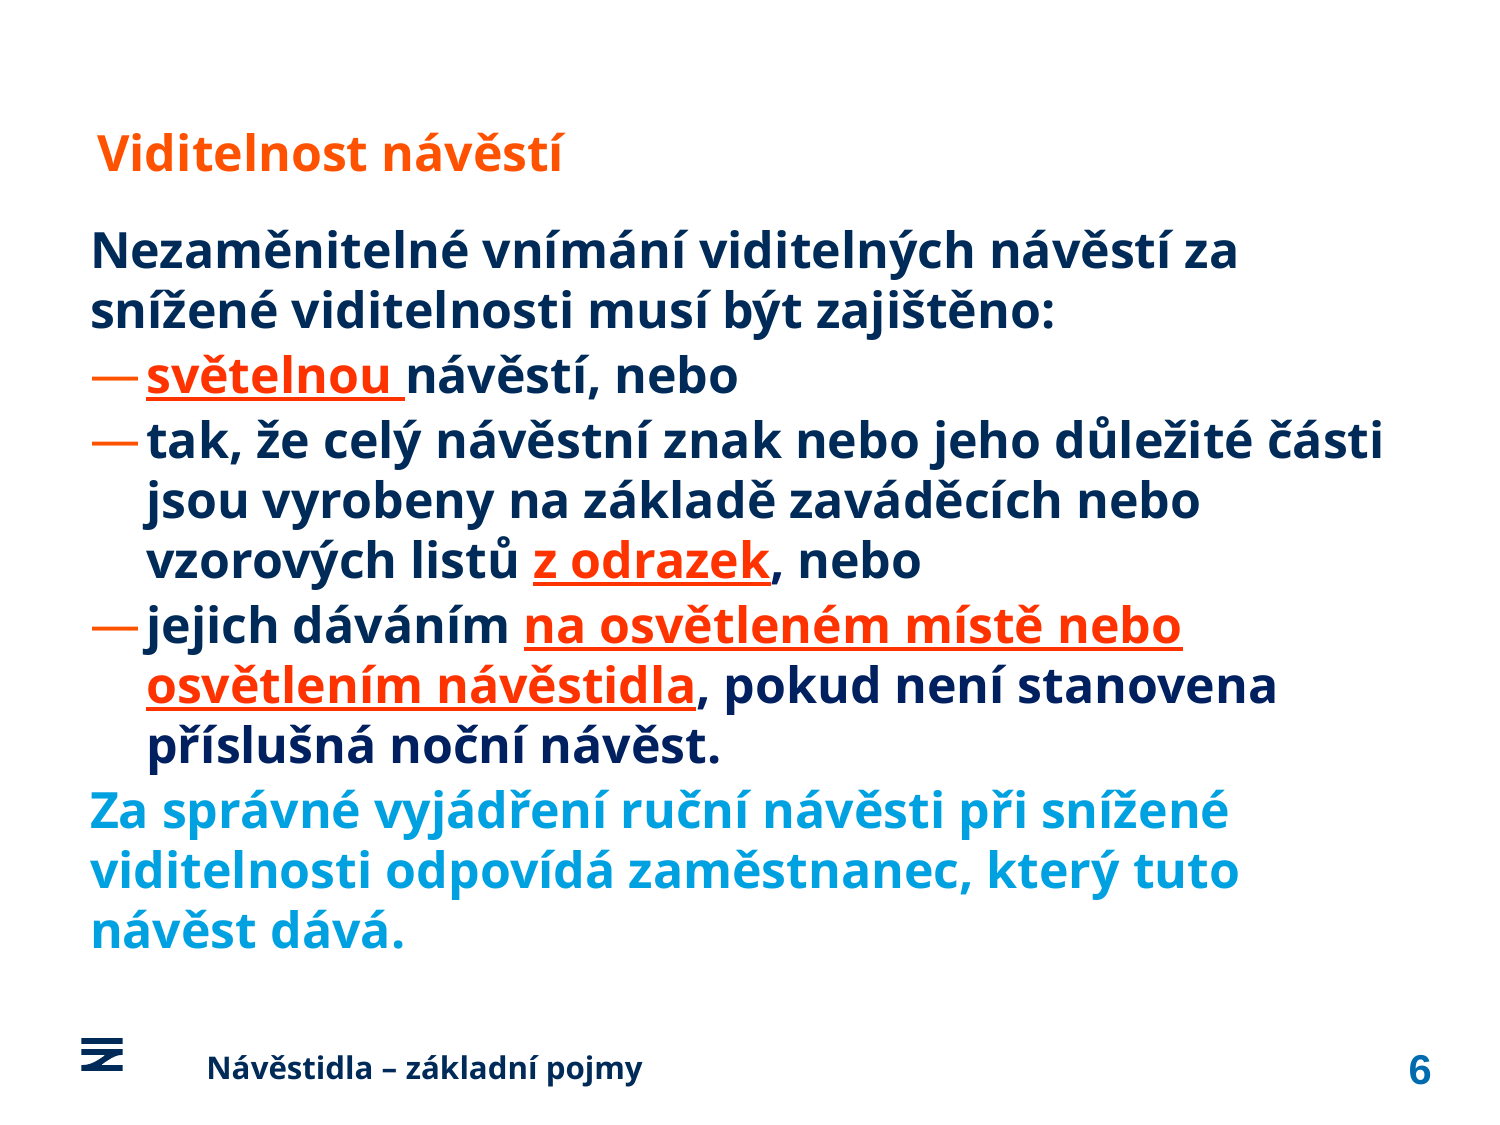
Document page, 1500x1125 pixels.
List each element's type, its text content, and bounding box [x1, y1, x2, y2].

list Viditelnost návěstí [82, 113, 1436, 197]
list Nezaměnitelné vnímání viditelných návěstí za snížené viditelnosti musí být zajištěno: světelnou návěstí, nebo tak, že celý návěstní znak nebo jeho důležité části jsou vyrobeny na základě zaváděcích nebo vzorových listů z odrazek, nebo jejich dáváním na osvětleném místě nebo osvětlením návěstidla, pokud není stanovena příslušná noční návěst. Za správné vyjádření ruční návěsti při snížené viditelnosti odpovídá zaměstnanec, který tuto návěst dává. [75, 210, 1425, 1005]
list Návěstidla – základní pojmy [41, 1038, 985, 1098]
slide_number 6 [1096, 1034, 1447, 1095]
